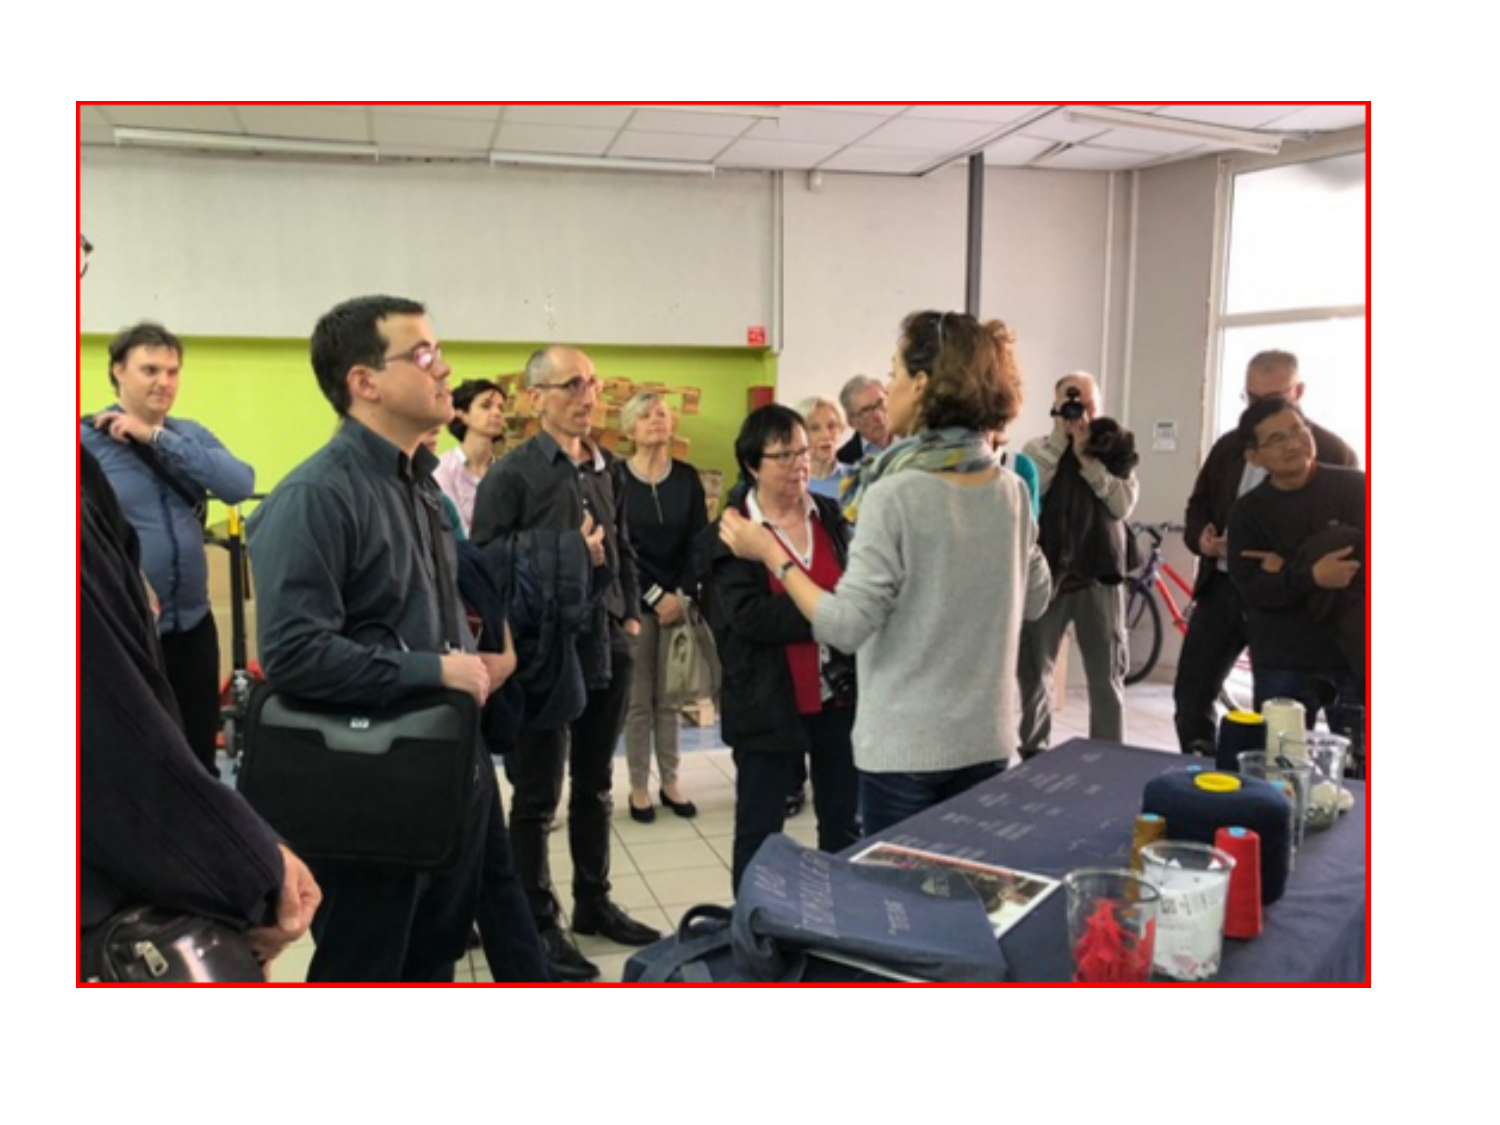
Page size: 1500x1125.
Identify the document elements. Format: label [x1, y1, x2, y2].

picture [76, 100, 1371, 988]
